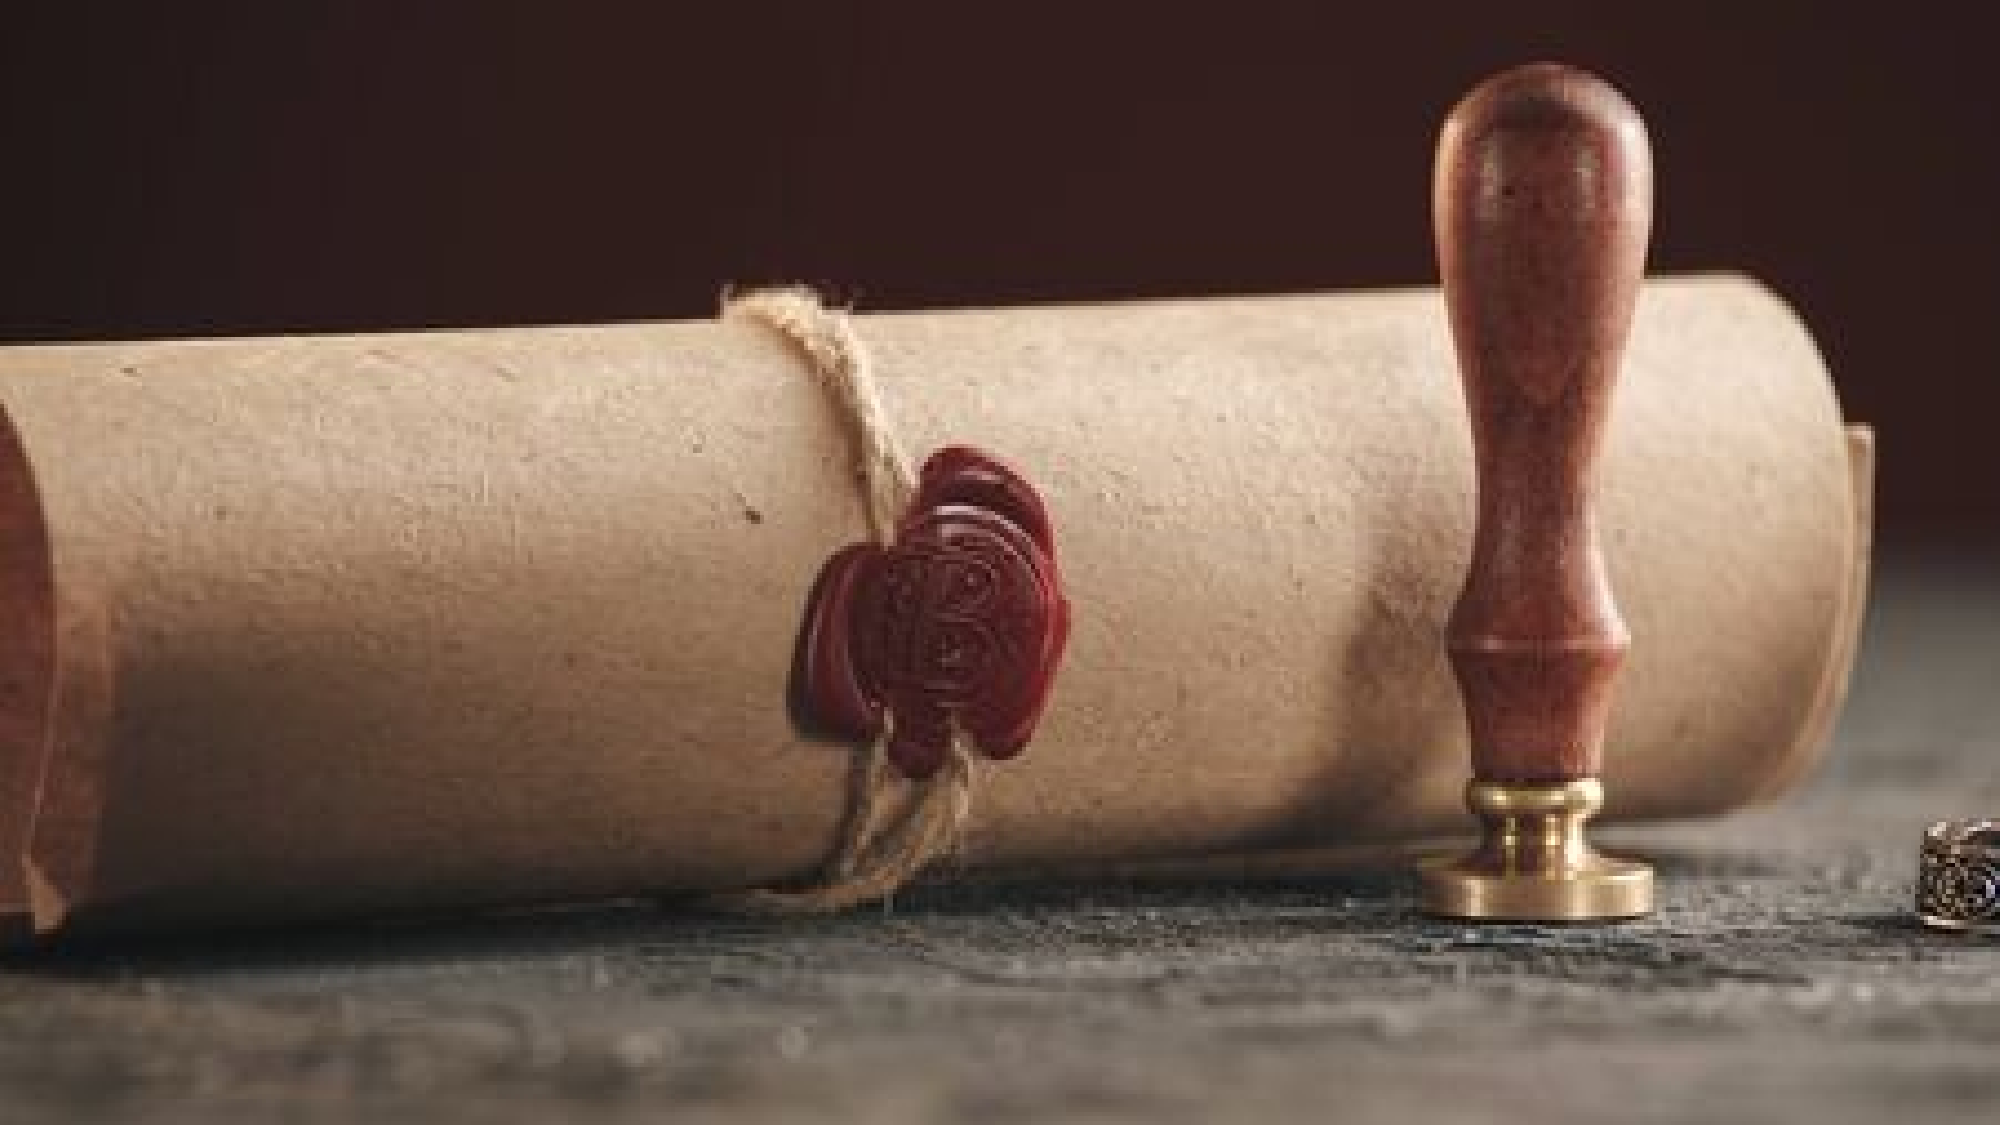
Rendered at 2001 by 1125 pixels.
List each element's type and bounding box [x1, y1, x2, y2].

list [0, 0, 2000, 1125]
